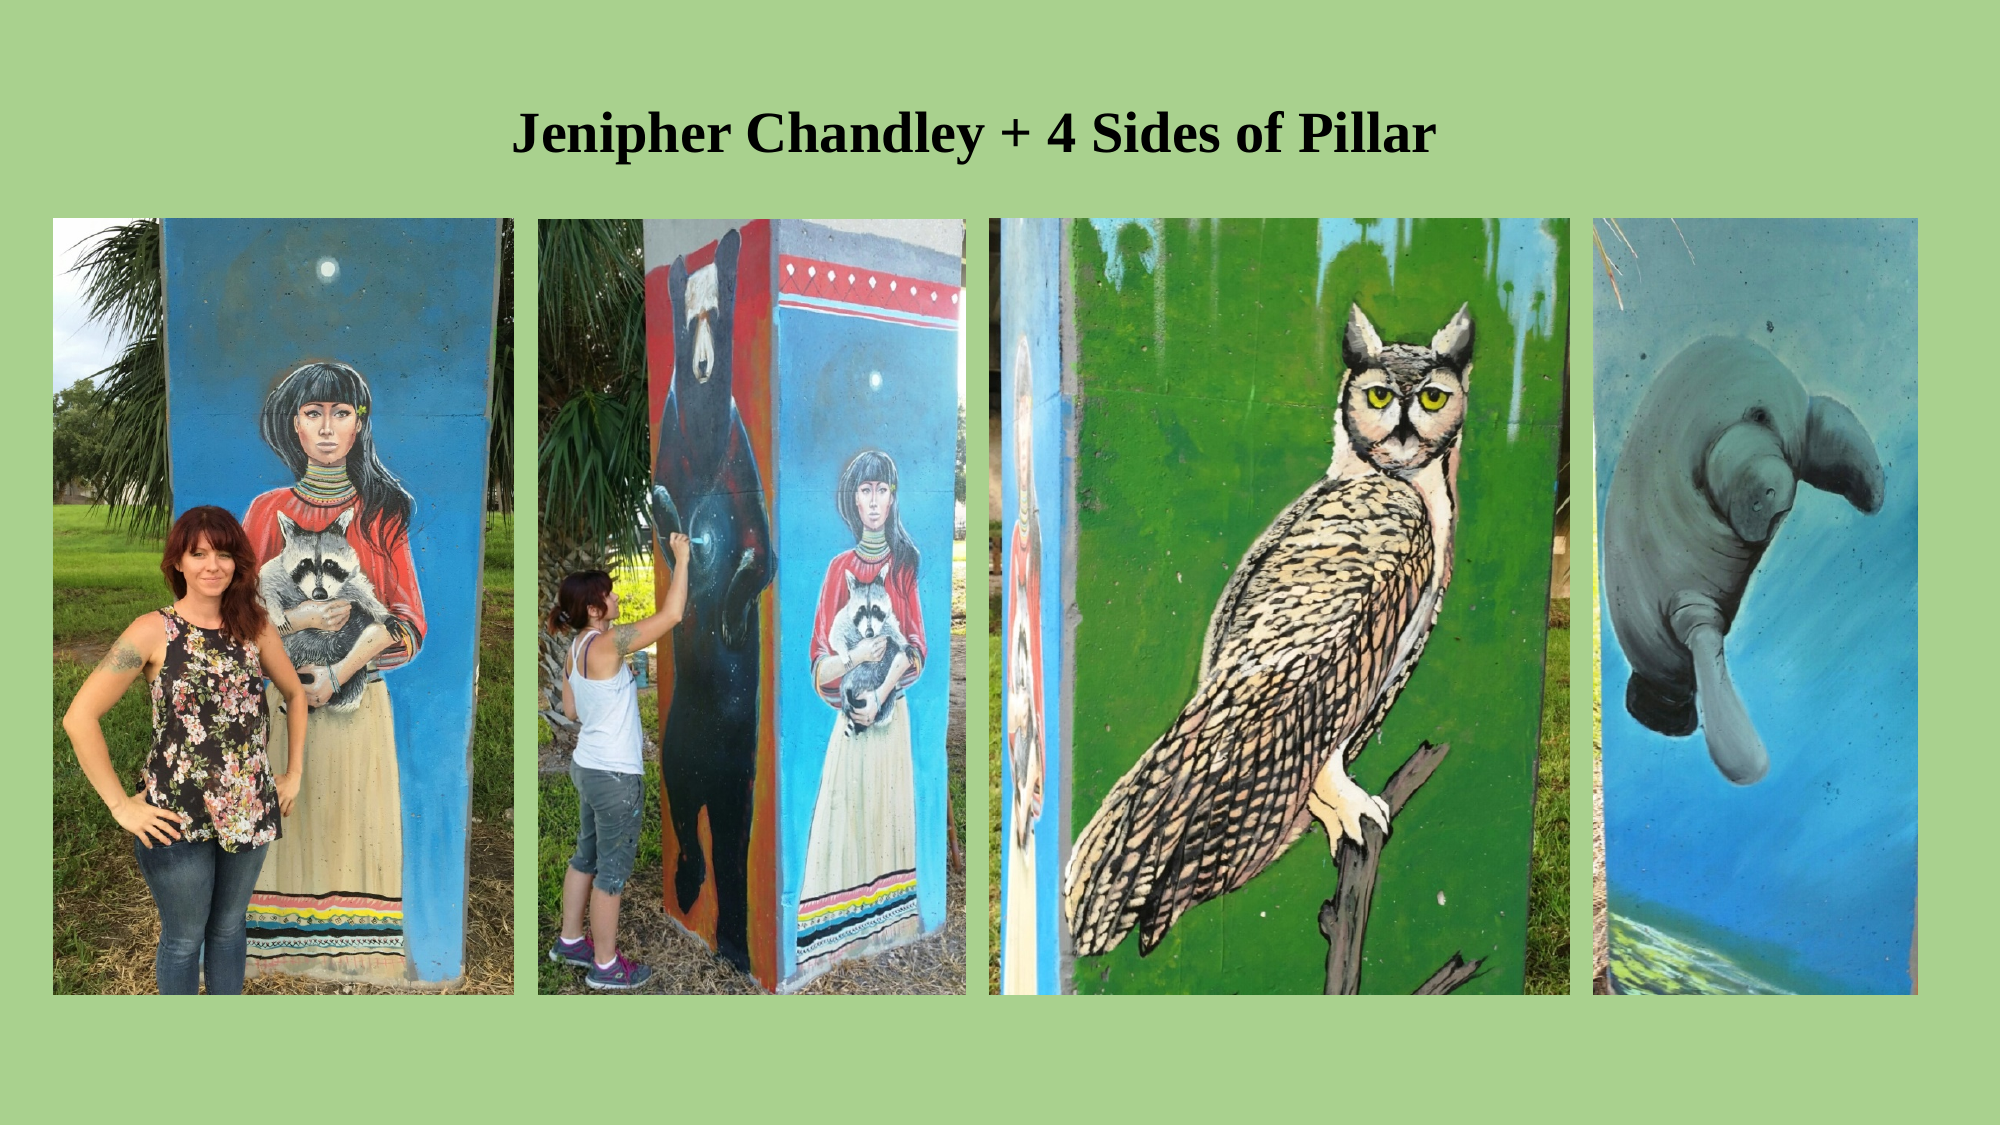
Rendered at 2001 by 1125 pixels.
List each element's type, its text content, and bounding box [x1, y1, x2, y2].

picture [989, 218, 1570, 995]
picture [537, 219, 966, 995]
picture [1593, 218, 1918, 995]
text_box Jenipher Chandley + 4 Sides of Pillar [497, 86, 1454, 172]
picture [53, 218, 514, 995]
